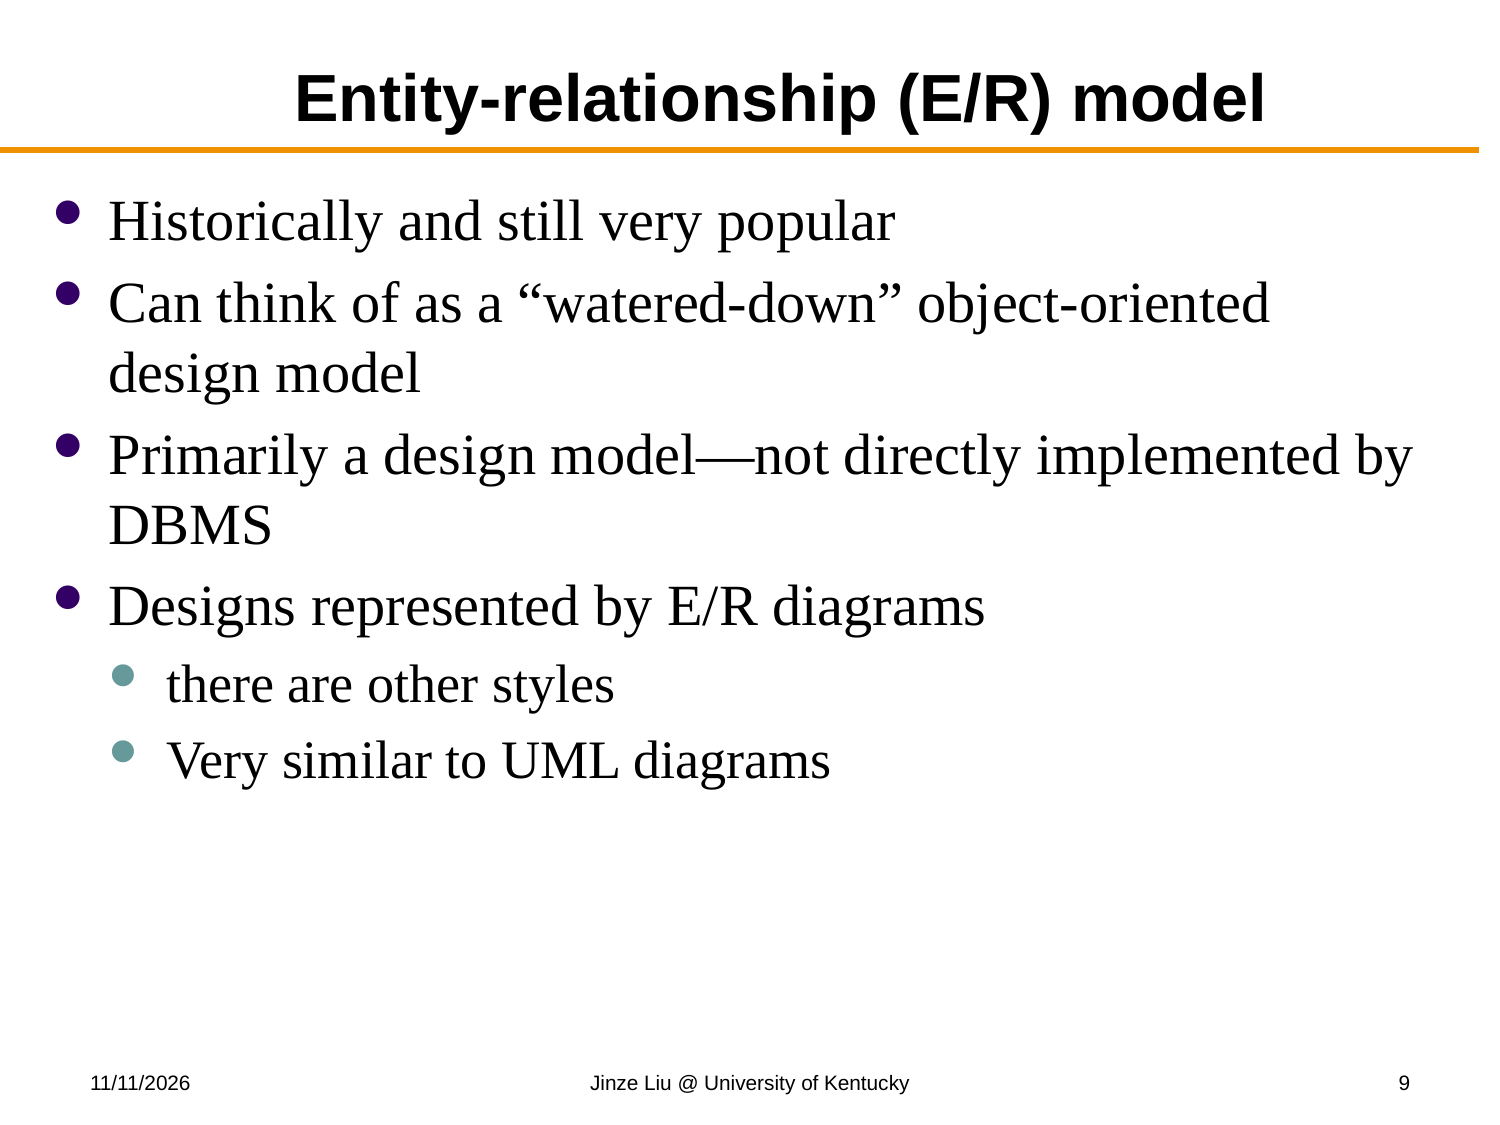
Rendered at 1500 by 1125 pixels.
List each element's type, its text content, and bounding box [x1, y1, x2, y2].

footer Jinze Liu @ University of Kentucky [512, 1062, 988, 1101]
list Historically and still very popular Can think of as a “watered-down” object-oriented design model Primarily a design model—not directly implemented by DBMS Designs represented by E/R diagrams there are other styles Very similar to UML diagrams [37, 174, 1450, 1038]
slide_number 9 [1074, 1062, 1426, 1101]
title Entity-relationship (E/R) model [162, 37, 1400, 143]
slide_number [74, 1062, 426, 1101]
